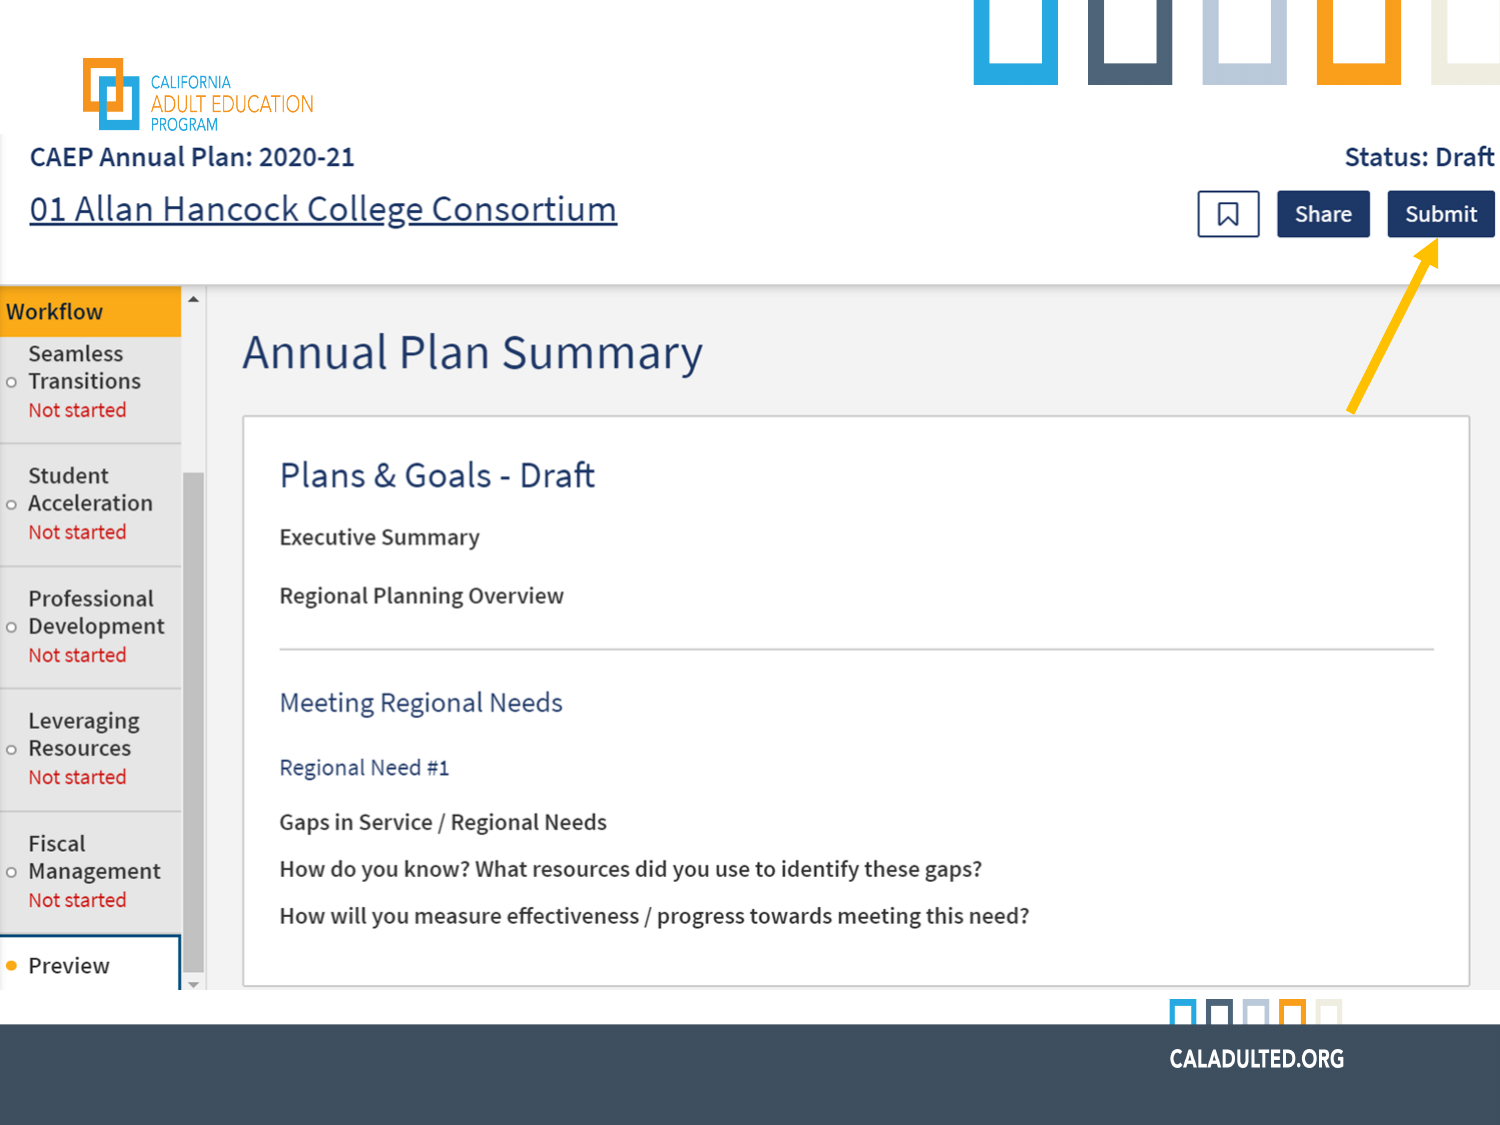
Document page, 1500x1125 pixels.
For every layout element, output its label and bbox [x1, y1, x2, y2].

text_box [1349, 237, 1439, 413]
picture [0, 0, 1500, 1125]
